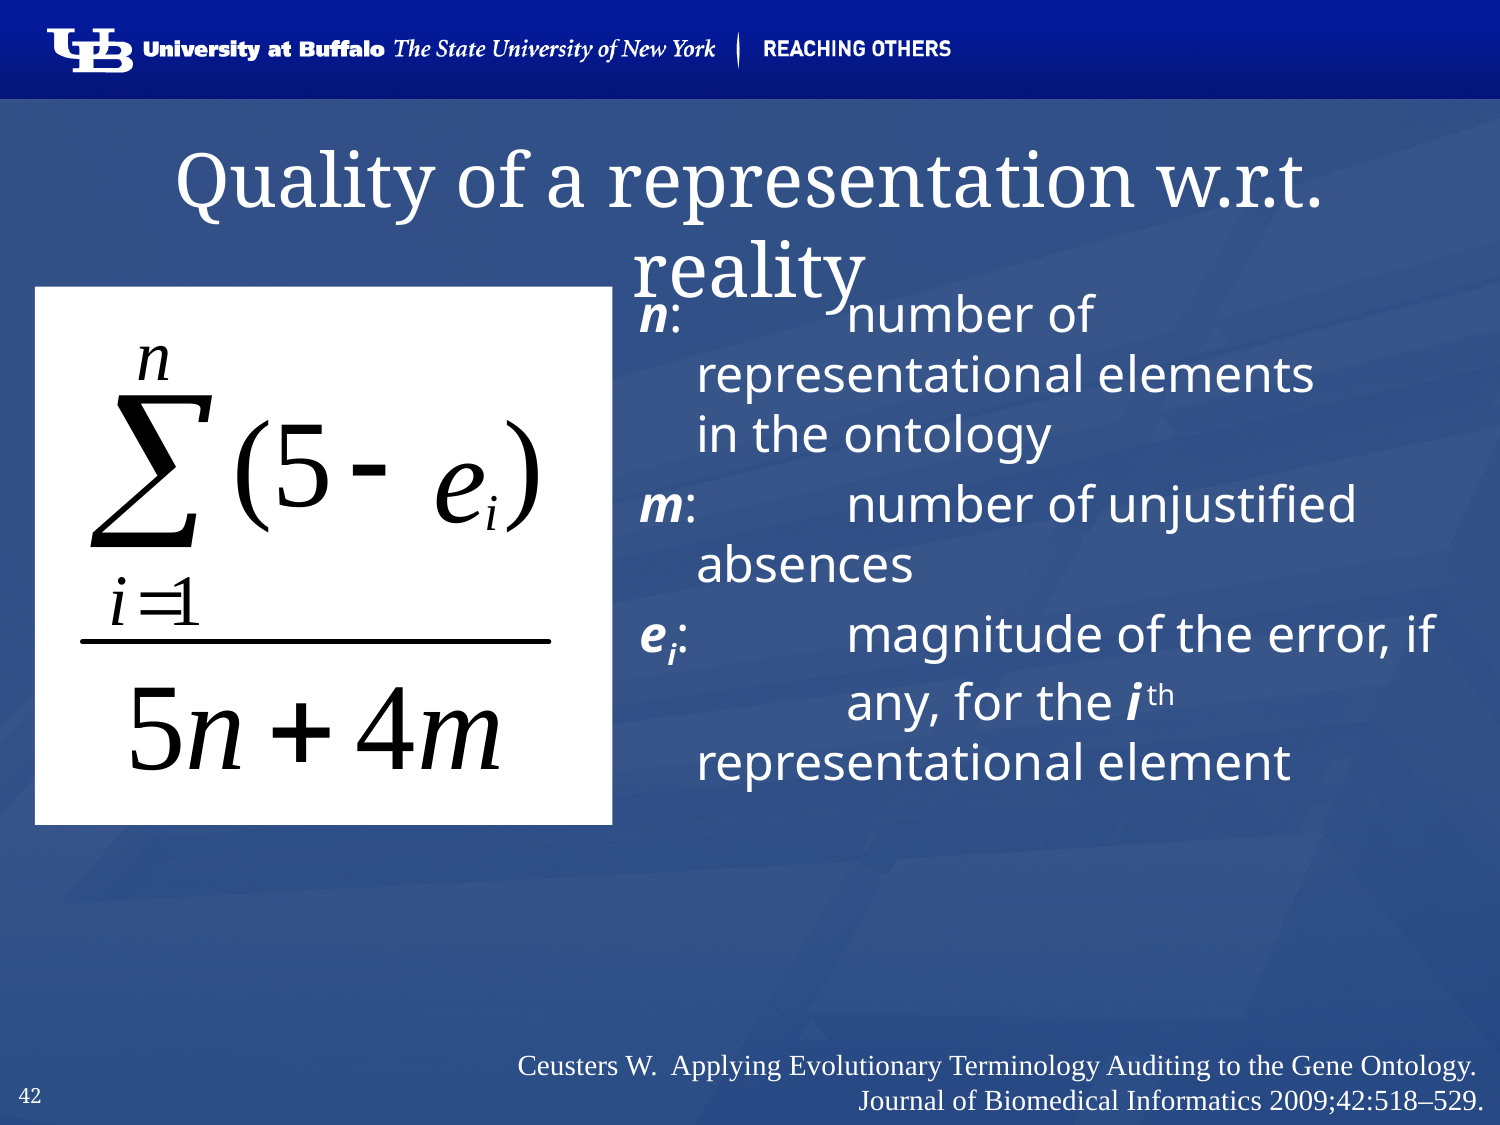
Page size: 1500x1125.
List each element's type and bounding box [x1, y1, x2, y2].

list [624, 275, 1463, 1039]
text_box [350, 1039, 1500, 1124]
title [37, 125, 1463, 250]
picture [0, 1, 1500, 99]
text_box [34, 286, 613, 826]
